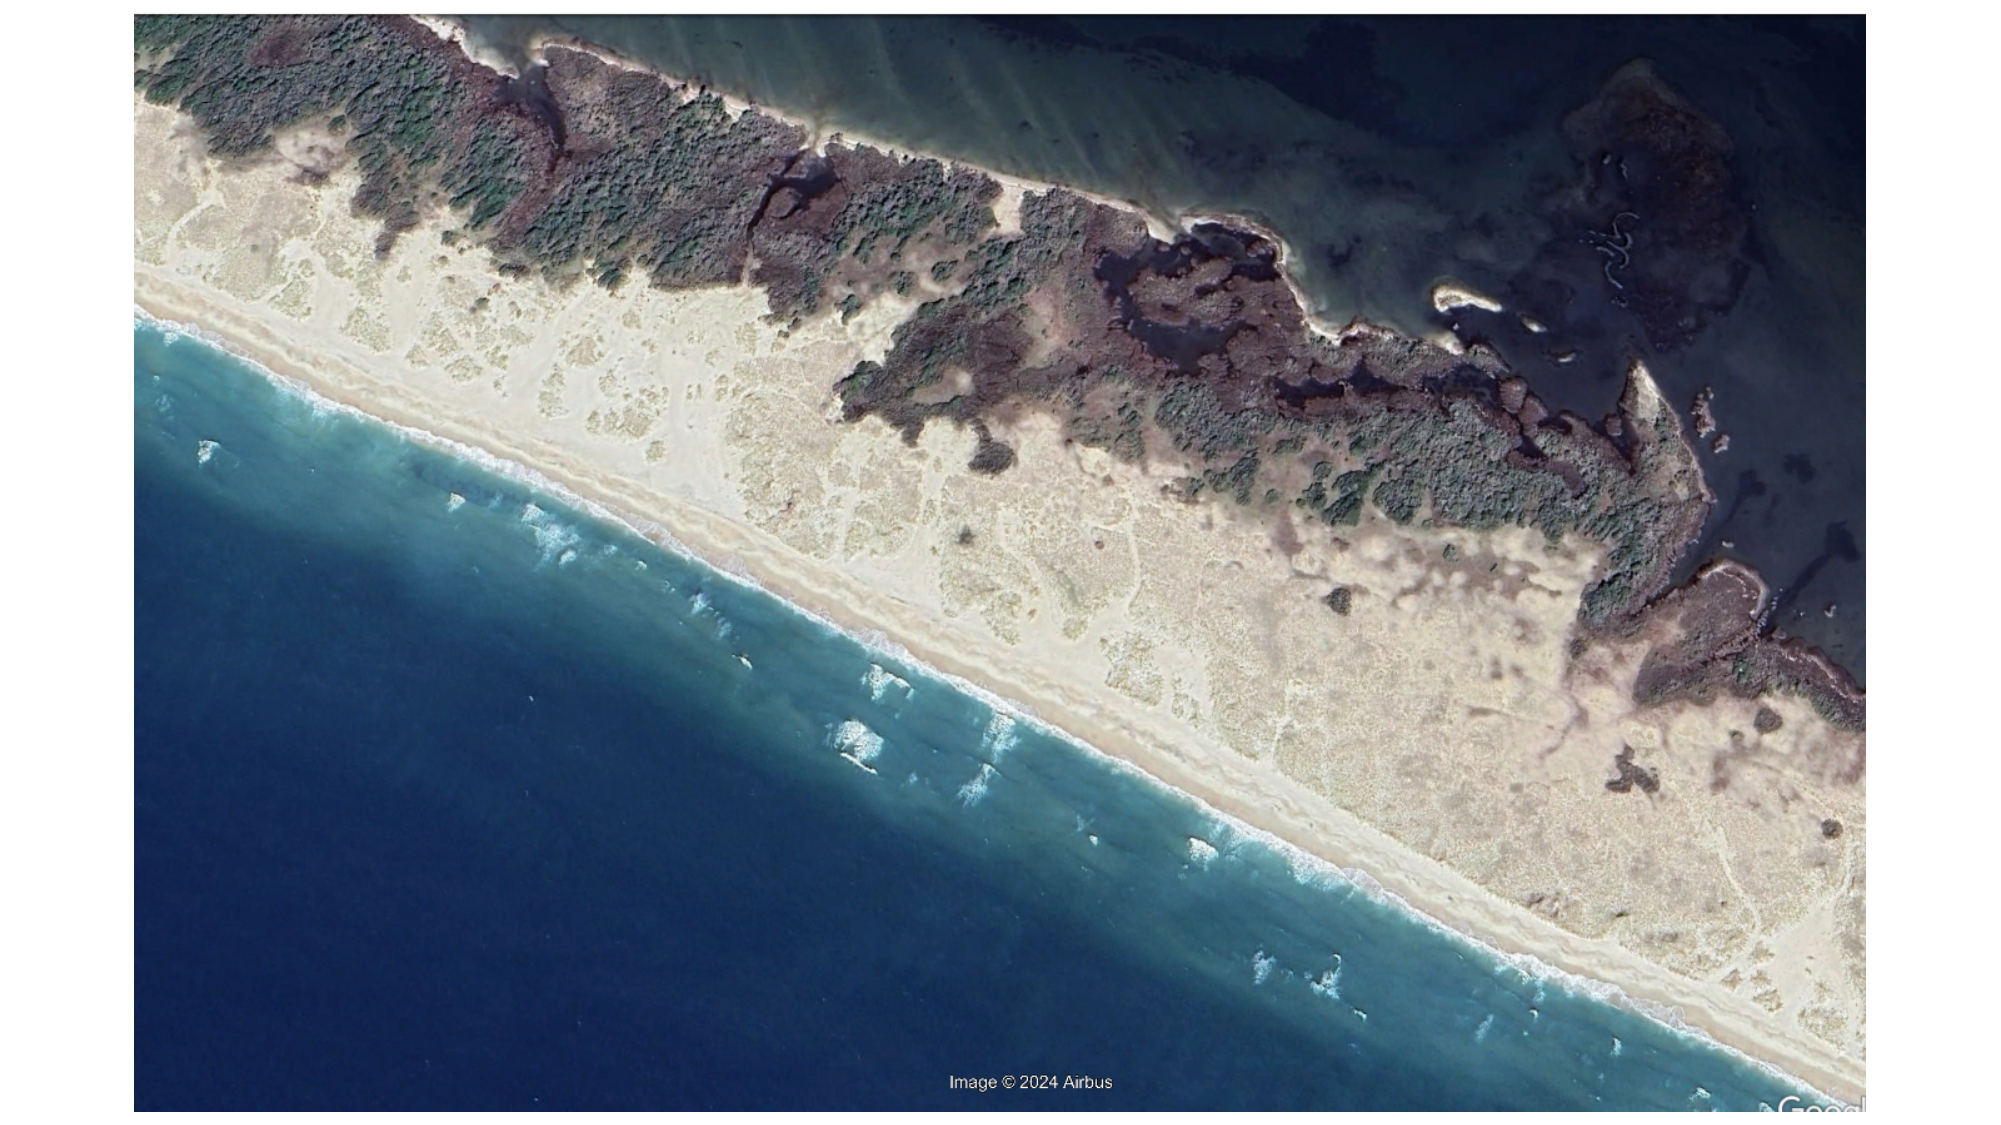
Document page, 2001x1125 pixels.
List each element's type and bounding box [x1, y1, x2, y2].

picture [133, 13, 1866, 1112]
